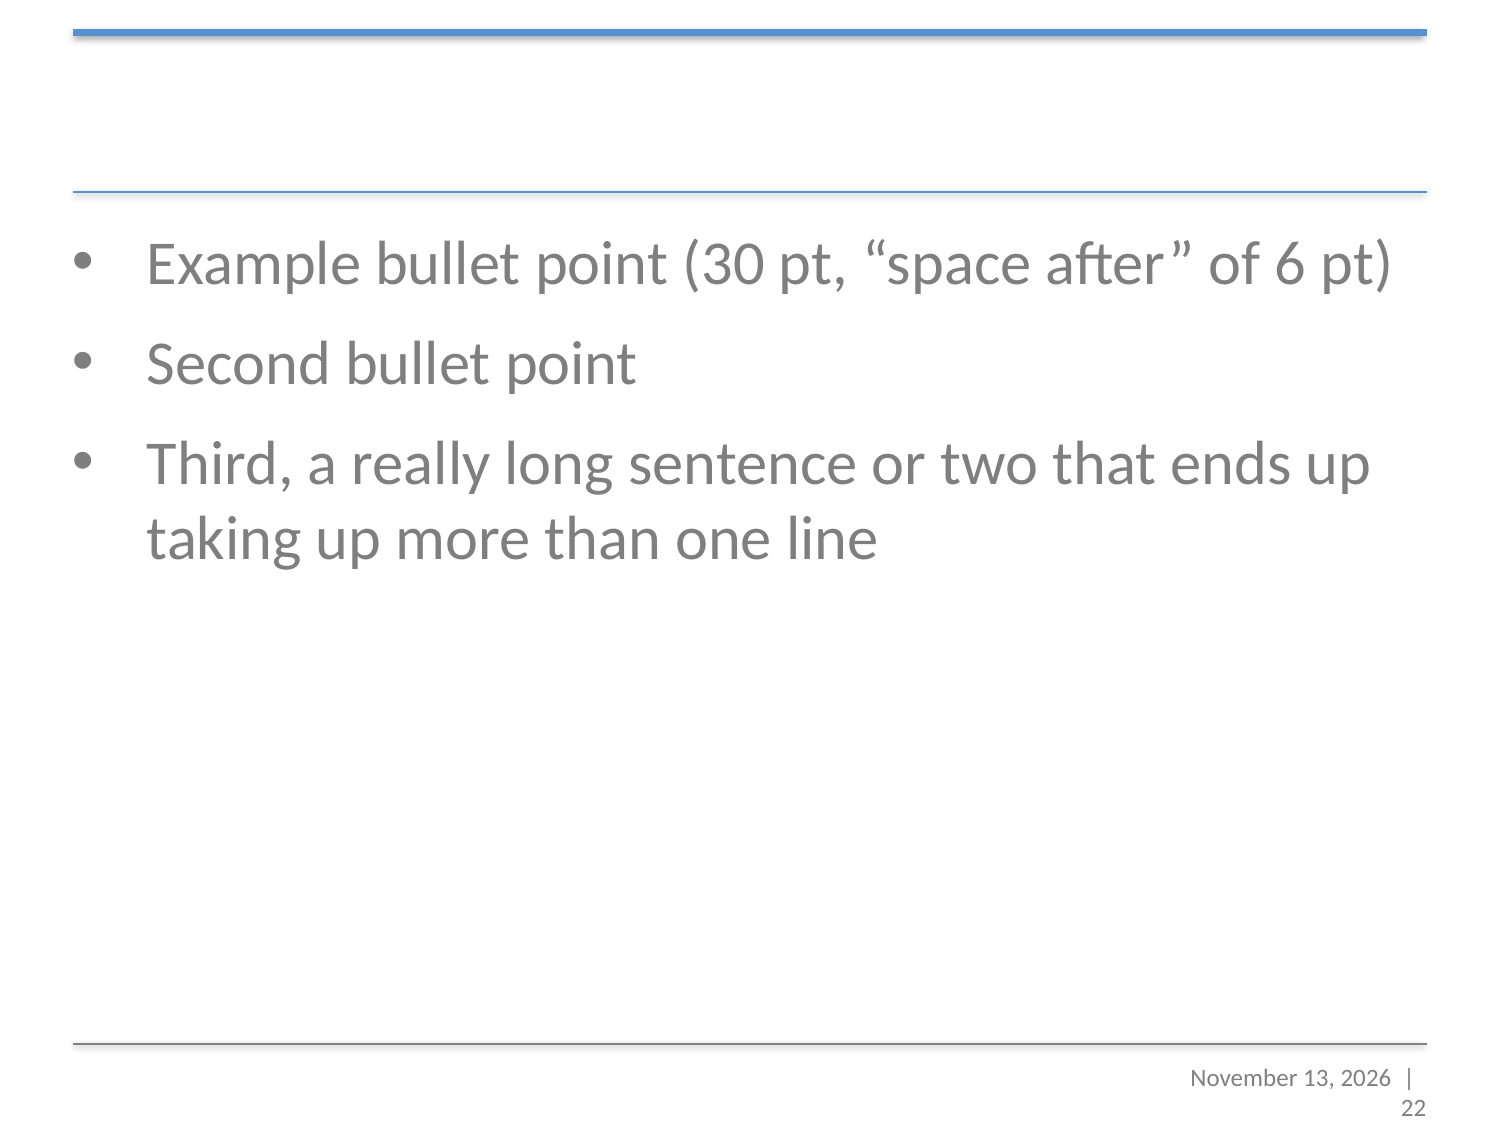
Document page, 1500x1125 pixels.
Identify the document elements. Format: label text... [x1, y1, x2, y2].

text_box March 16, 2017 | 22 [1156, 1053, 1442, 1111]
list Example bullet point (30 pt, “space after” of 6 pt) Second bullet point Third, a really long sentence or two that ends up taking up more than one line [57, 214, 1427, 1049]
